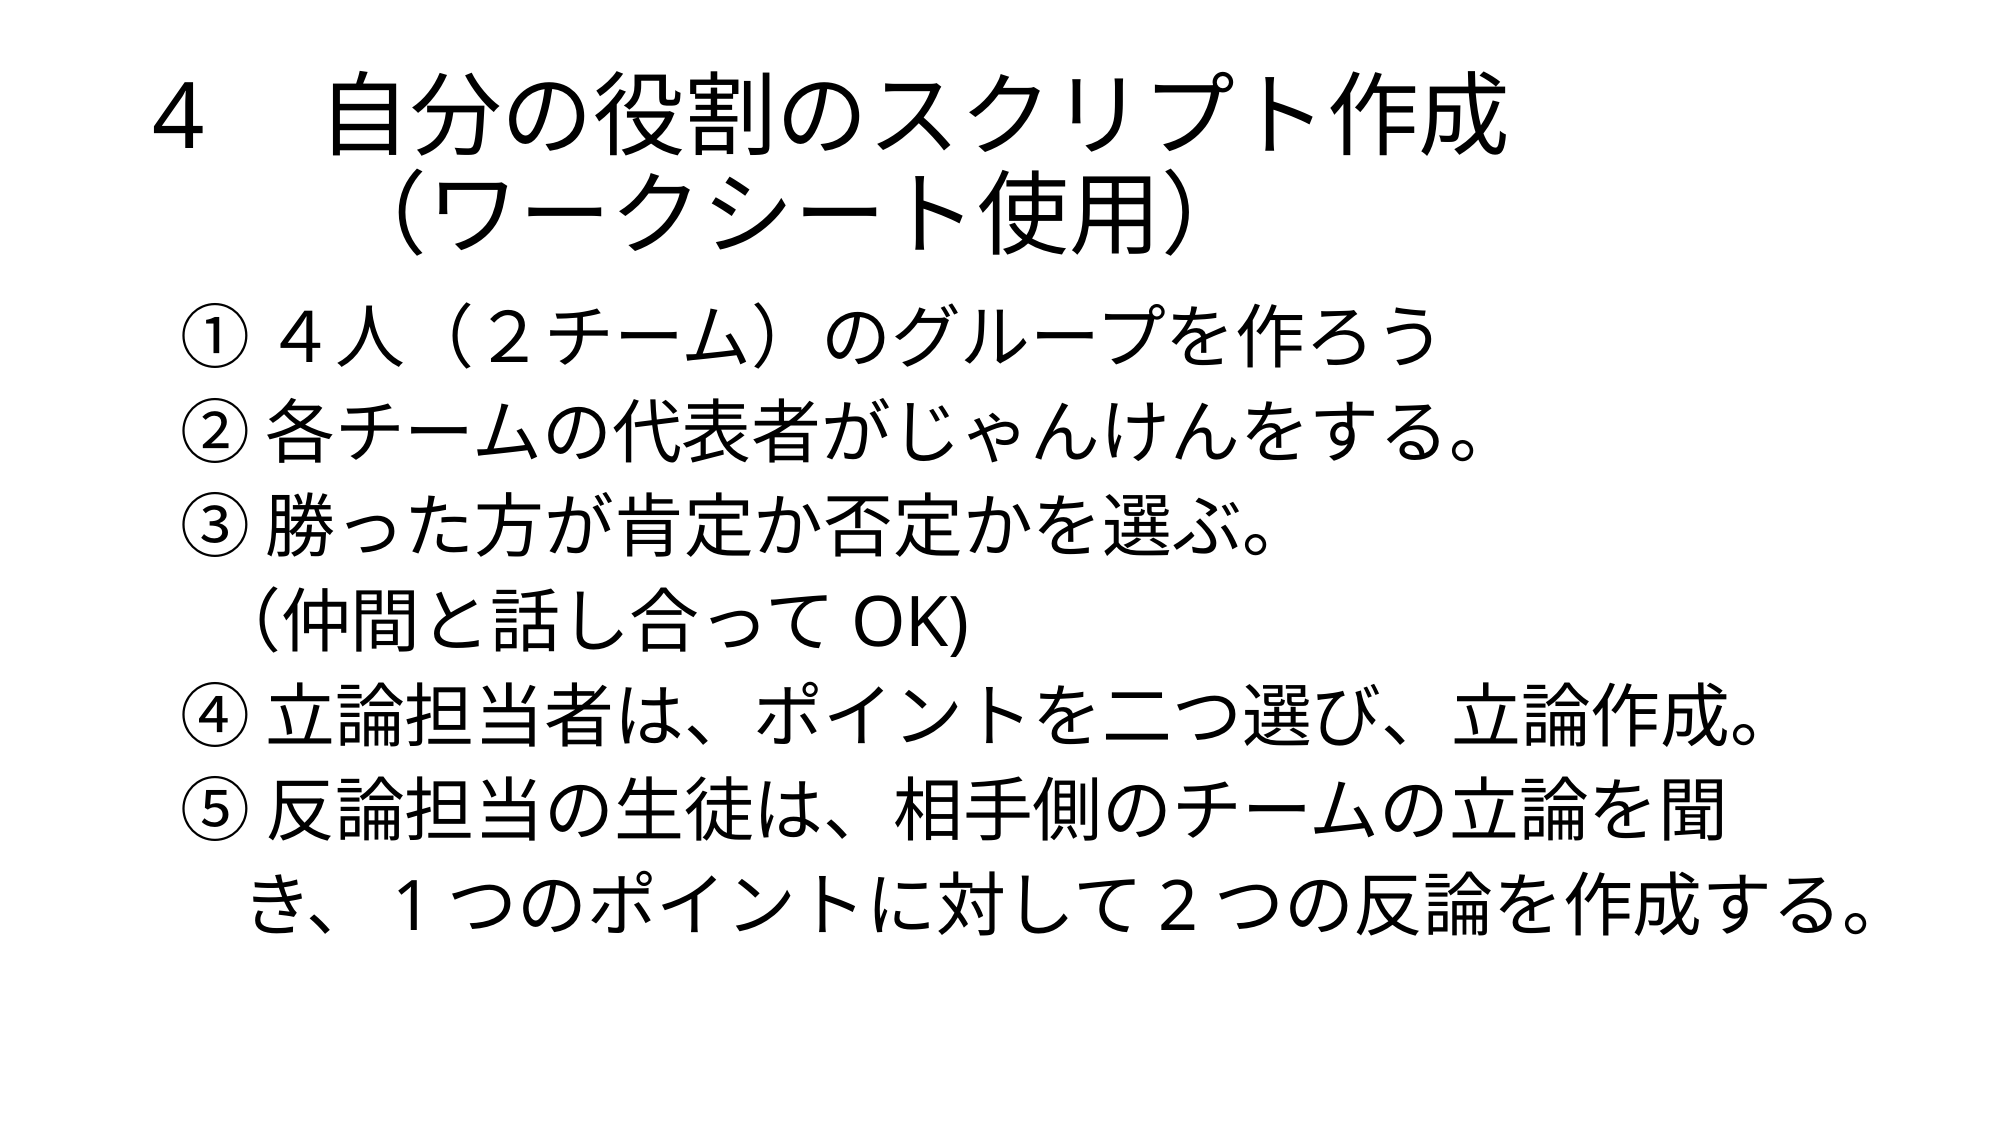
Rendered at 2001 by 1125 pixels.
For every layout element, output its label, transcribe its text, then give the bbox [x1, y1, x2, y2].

title 4 自分の役割のスクリプト作成 （ワークシート使用） [137, 59, 1863, 278]
list ①４人（２チーム）のグループを作ろう ②各チームの代表者がじゃんけんをする。 ③勝った方が肯定か否定かを選ぶ。 （仲間と話し合ってOK) ④立論担当者は、ポイントを二つ選び、立論作成。 ⑤反論担当の生徒は、相手側のチームの立論を聞 き、1つのポイントに対して2つの反論を作成する。 [165, 294, 1891, 1009]
